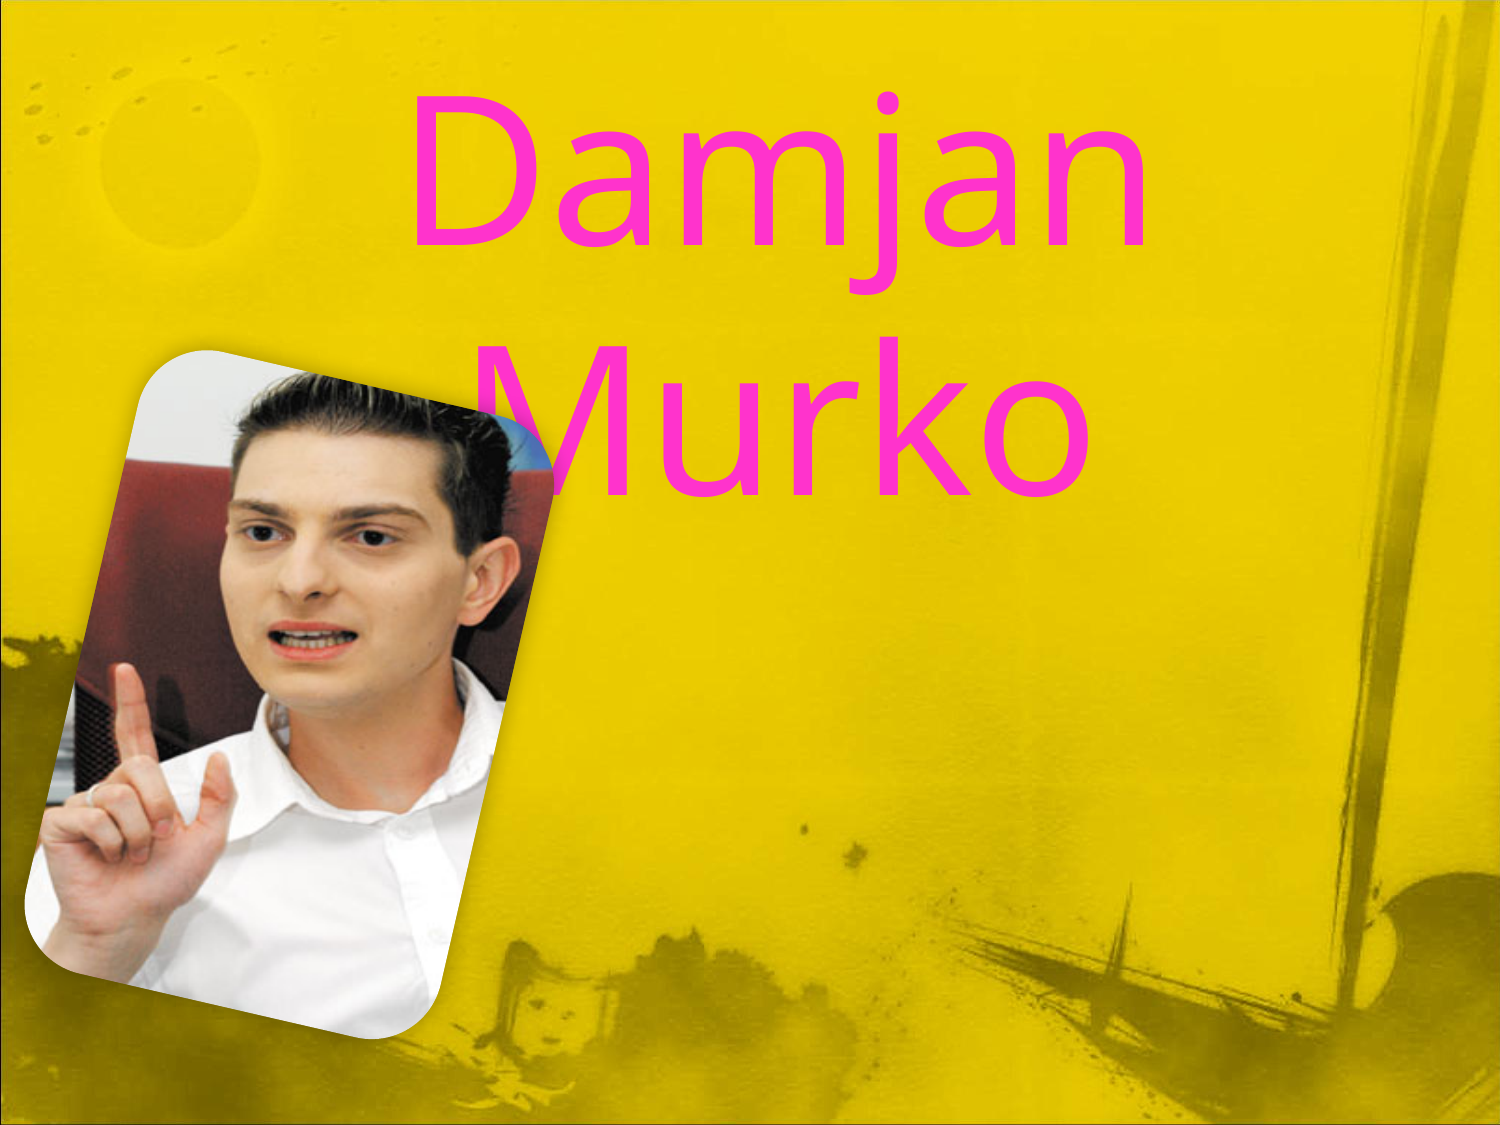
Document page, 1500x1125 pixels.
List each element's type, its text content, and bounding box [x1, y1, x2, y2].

picture [0, 0, 1500, 1125]
title Damjan Murko [58, 82, 1500, 493]
